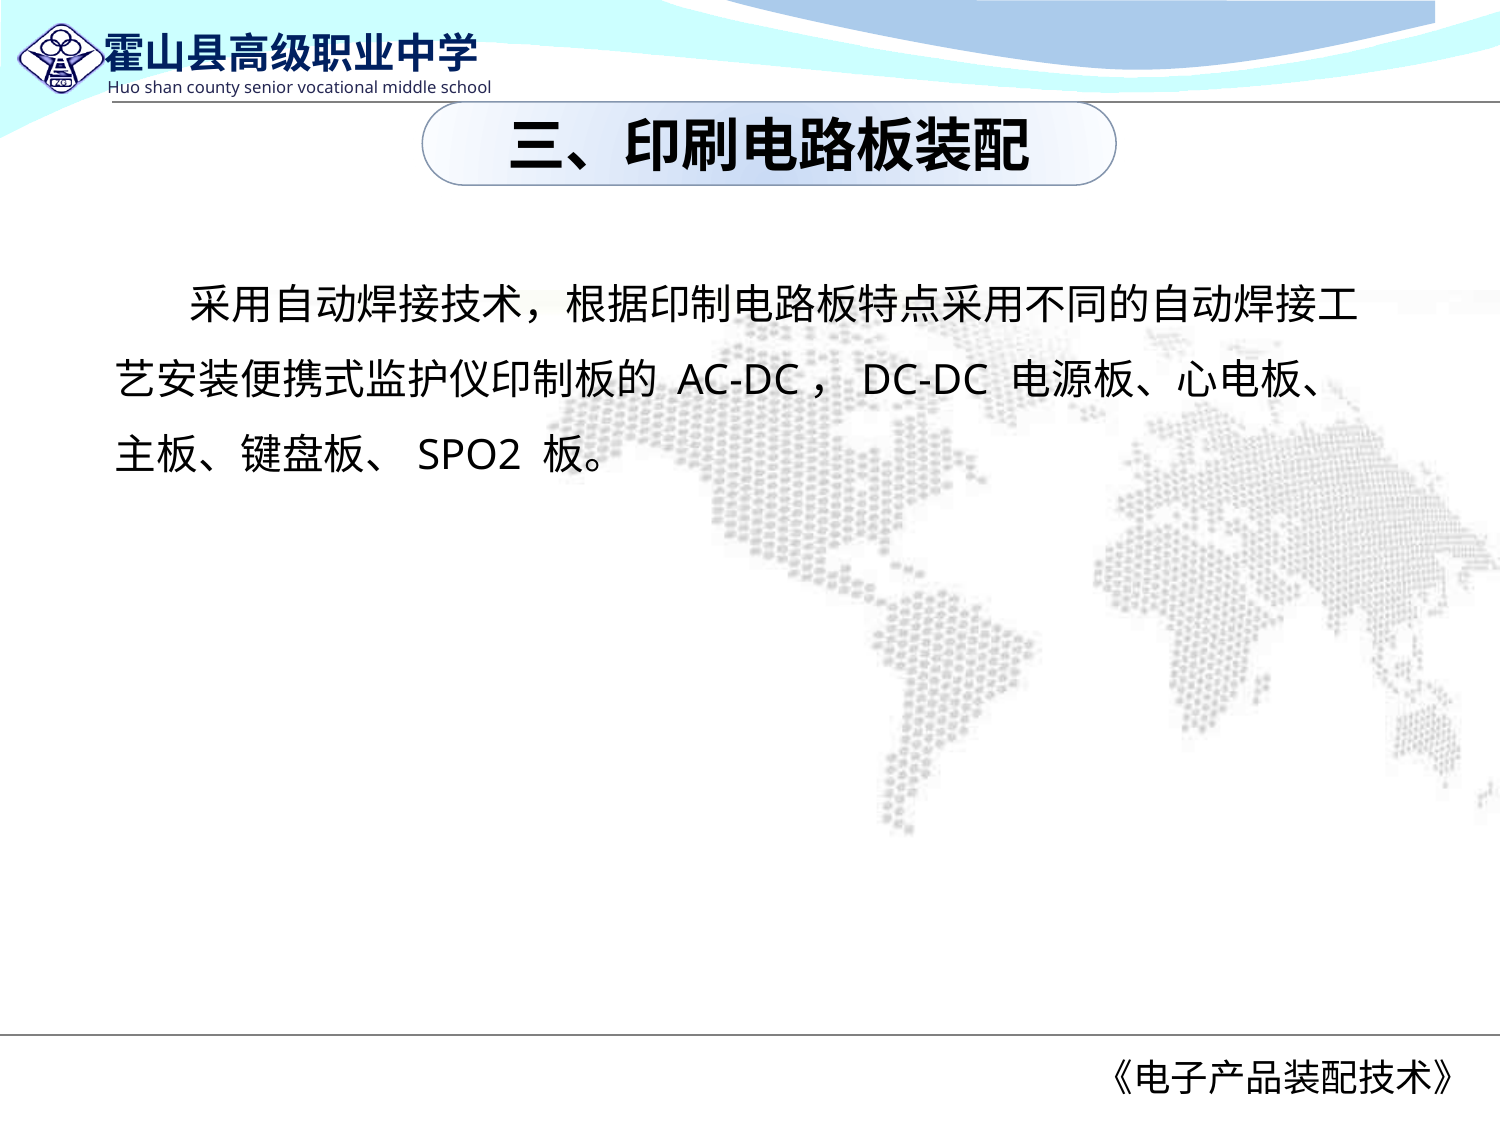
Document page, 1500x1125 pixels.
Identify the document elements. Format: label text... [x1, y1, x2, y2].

picture [17, 22, 105, 94]
picture [0, 1036, 1500, 1125]
picture [0, 290, 1500, 1034]
text_box 三、印刷电路板装配 [421, 101, 1117, 186]
text_box 采用自动焊接技术，根据印制电路板特点采用不同的自动焊接工艺安装便携式监护仪印制板的 AC-DC，DC-DC 电源板、心电板、主板、键盘板、SPO2 板。 [100, 245, 1388, 636]
